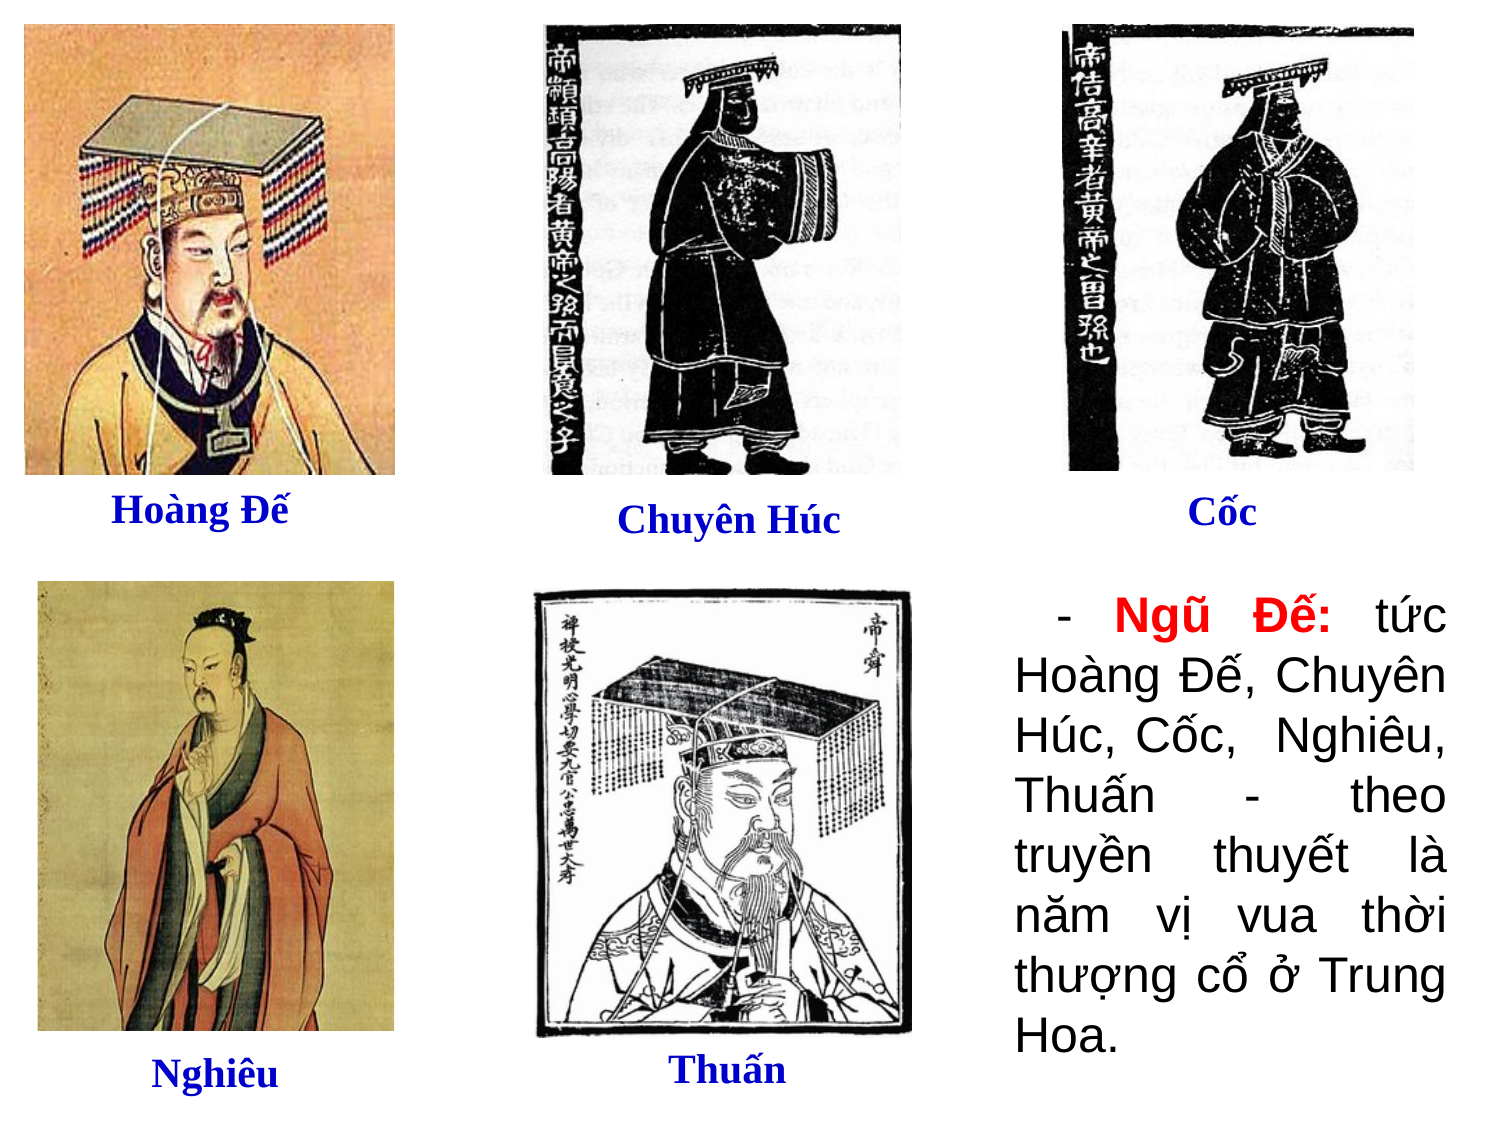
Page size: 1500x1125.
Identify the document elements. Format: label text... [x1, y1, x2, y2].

text_box Cốc [1062, 476, 1382, 541]
picture [533, 588, 912, 1038]
text_box - Ngũ Đế: tức Hoàng Đế, Chuyên Húc, Cốc, Nghiêu, Thuấn - theo truyền thuyết là năm vị vua thời thượng cổ ở Trung Hoa. [999, 574, 1463, 1070]
text_box Chuyên Húc [556, 484, 901, 549]
text_box Thuấn [543, 1038, 912, 1100]
picture [1062, 24, 1414, 471]
text_box Hoàng Đế [24, 475, 375, 540]
picture [543, 24, 901, 475]
picture [37, 581, 395, 1031]
text_box Nghiêu [55, 1038, 375, 1103]
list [24, 24, 395, 475]
